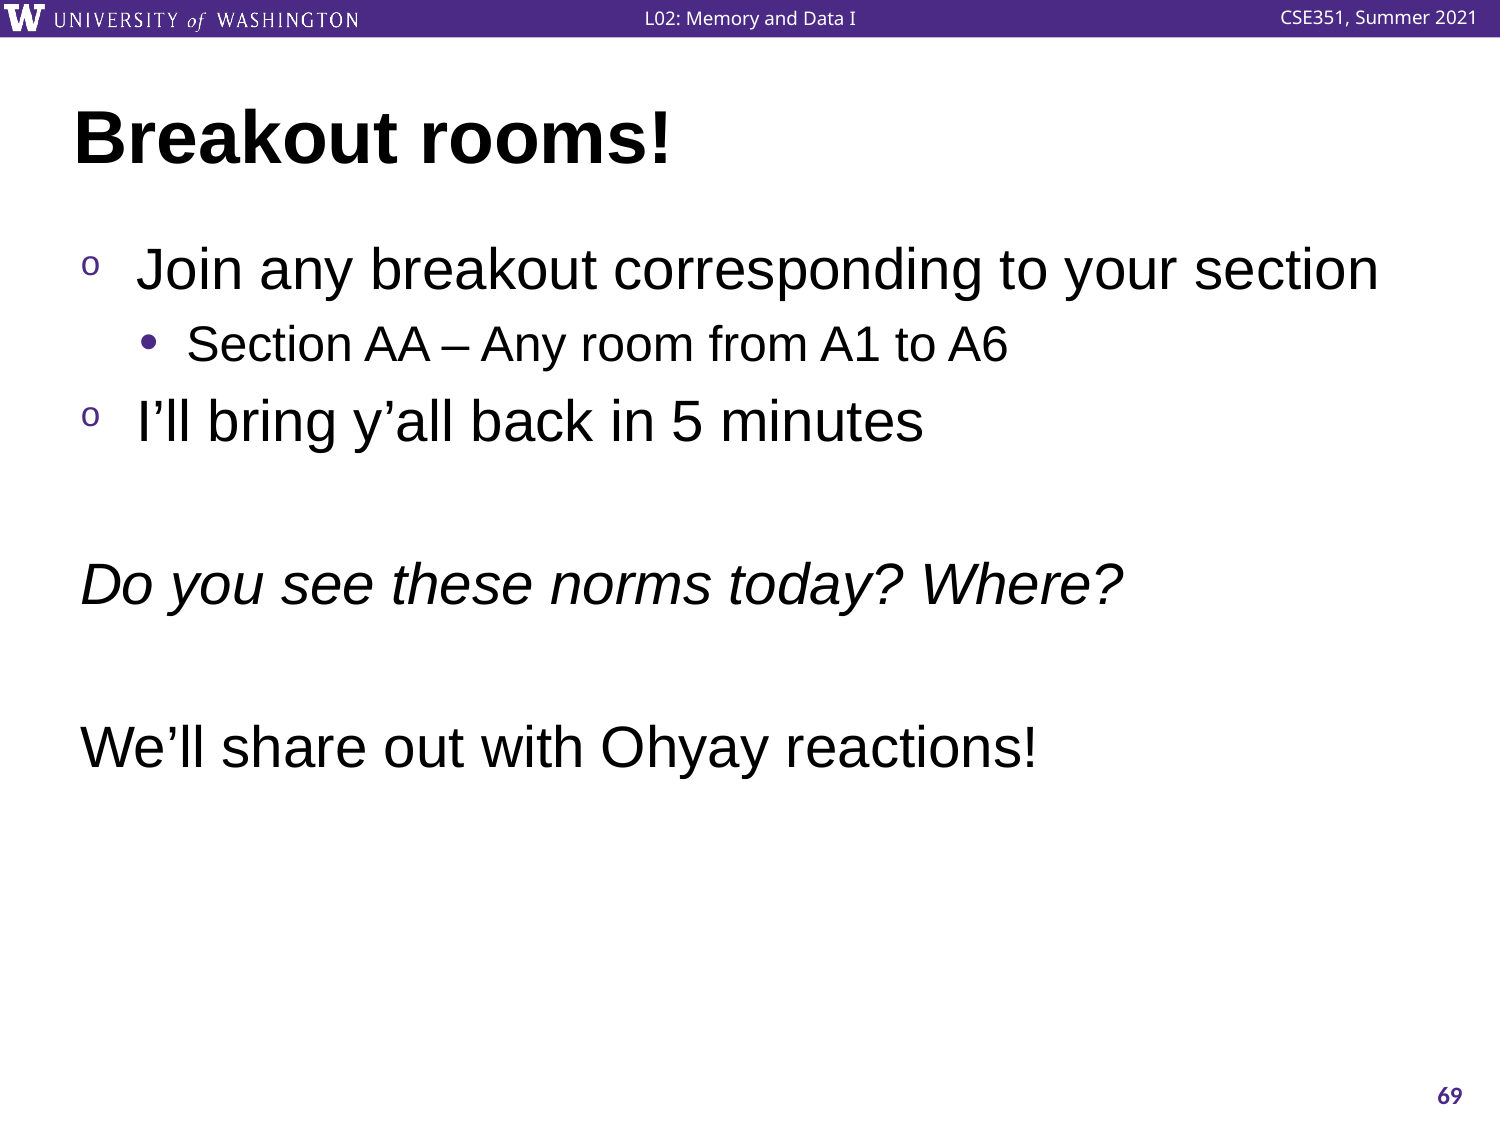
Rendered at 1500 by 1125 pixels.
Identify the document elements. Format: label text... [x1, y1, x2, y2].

slide_number 69 [1400, 1065, 1500, 1125]
picture [4, 4, 358, 32]
title Breakout rooms! [58, 71, 1438, 197]
list Join any breakout corresponding to your section Section AA – Any room from A1 to A6 I’ll bring y’all back in 5 minutes Do you see these norms today? Where? We’ll share out with Ohyay reactions! [64, 223, 1438, 1040]
